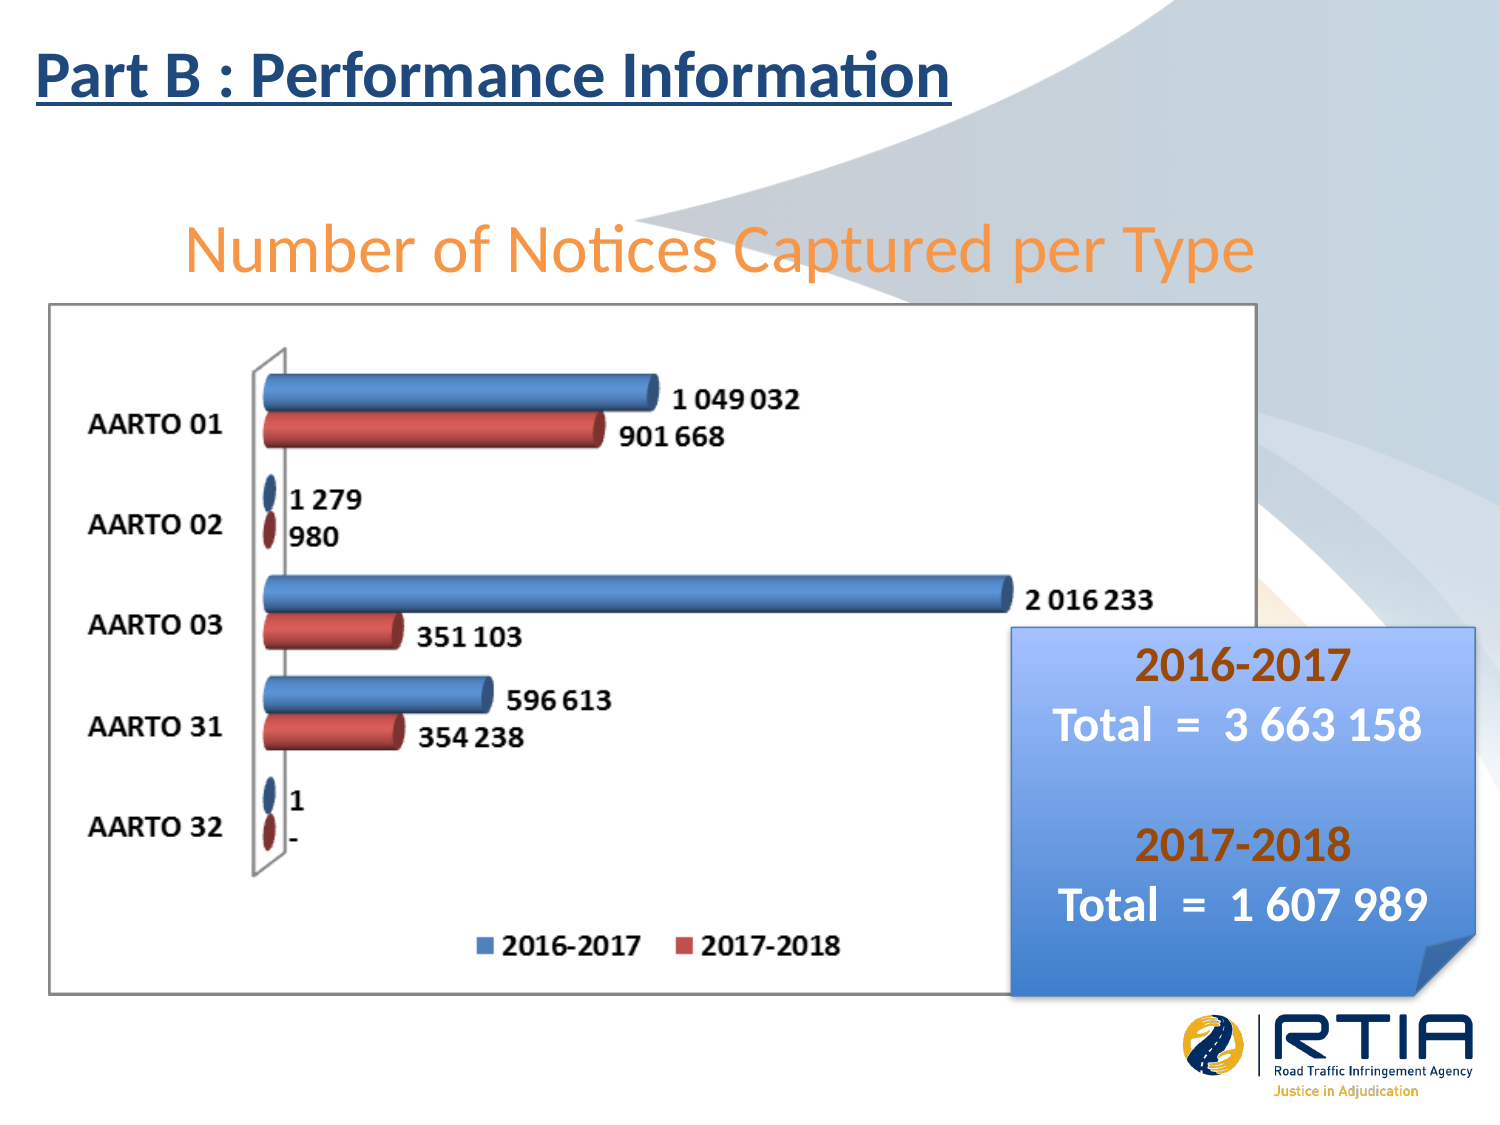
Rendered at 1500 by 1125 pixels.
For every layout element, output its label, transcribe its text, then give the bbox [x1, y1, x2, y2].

text_box Part B : Performance Information [20, 0, 631, 142]
text_box 2016-2017 Total = 3 663 158 2017-2018 Total = 1 607 989 [1262, 815, 1476, 872]
picture [48, 0, 1500, 1125]
title Number of Notices Captured per Type [72, 172, 628, 302]
